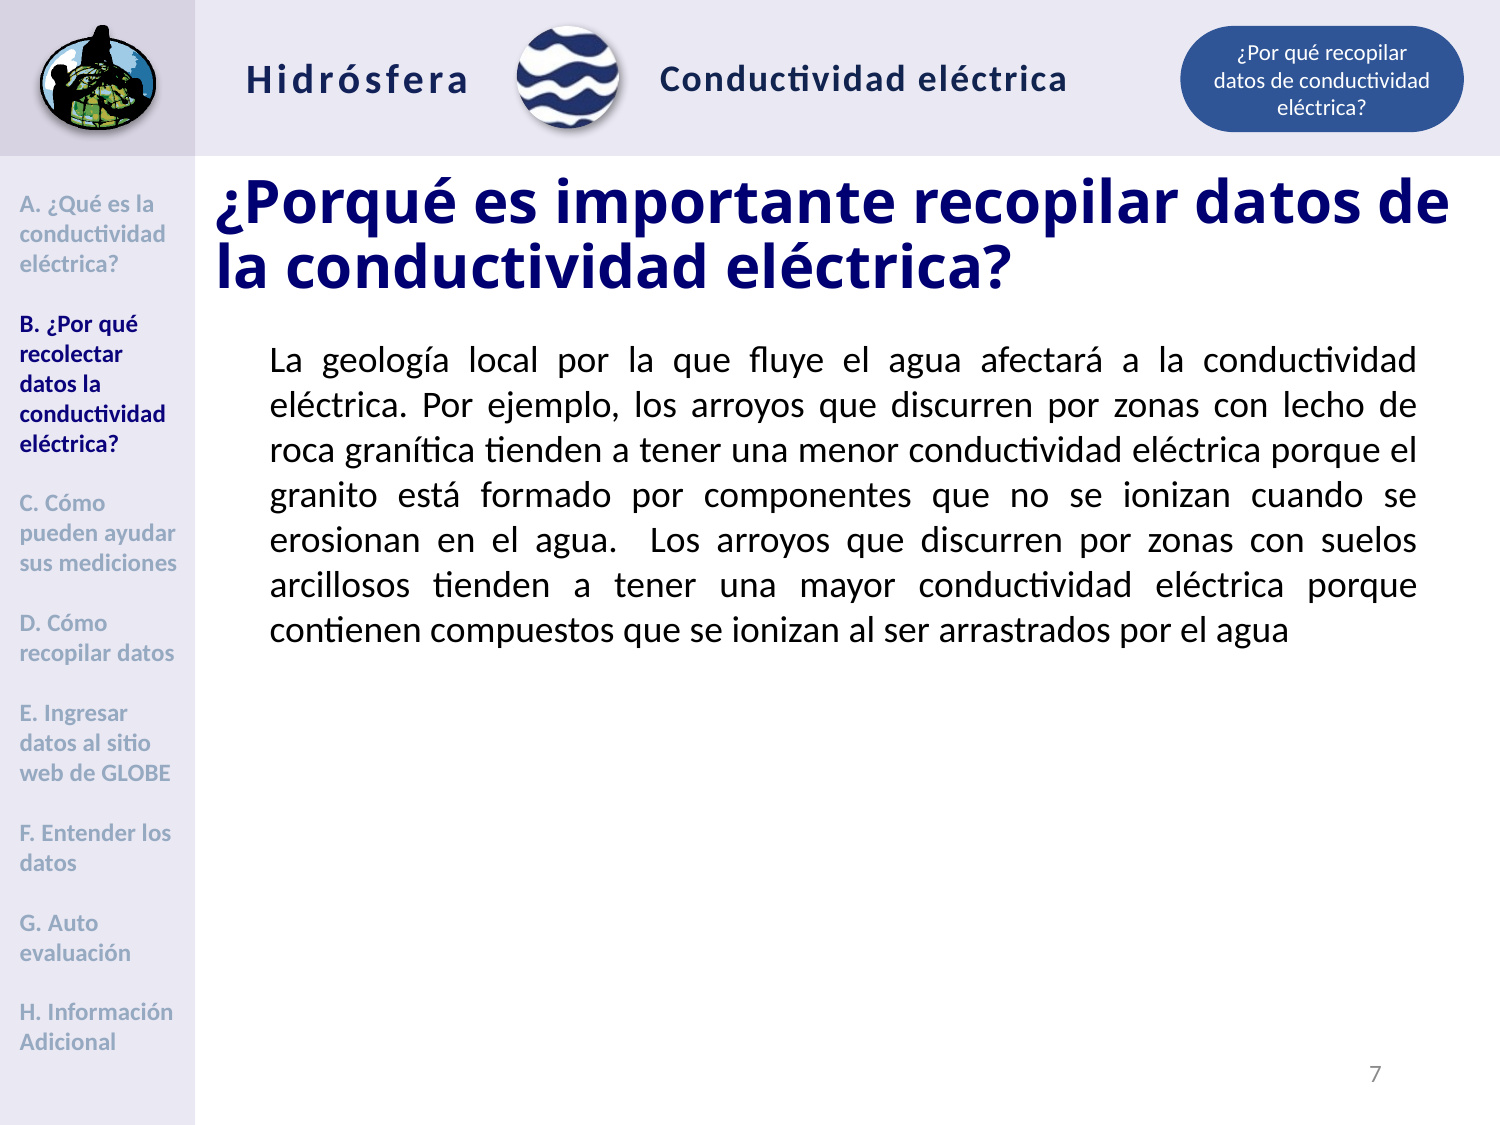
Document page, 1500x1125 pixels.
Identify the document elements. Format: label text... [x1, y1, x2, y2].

title ¿Porqué es importante recopilar datos de la conductividad eléctrica? [200, 163, 1495, 382]
list La geología local por la que fluye el agua afectará a la conductividad eléctrica. Por ejemplo, los arroyos que discurren por zonas con lecho de roca granítica tienden a tener una menor conductividad eléctrica porque el granito está formado por componentes que no se ionizan cuando se erosionan en el agua. Los arroyos que discurren por zonas con suelos arcillosos tienden a tener una mayor conductividad eléctrica porque contienen compuestos que se ionizan al ser arrastrados por el agua [254, 327, 1434, 849]
picture [36, 22, 159, 133]
picture [516, 25, 619, 129]
slide_number 6 [1059, 1042, 1397, 1103]
text_box A. ¿Qué es la conductividad eléctrica? B. ¿Por qué recolectar datos la conductividad eléctrica? C. Cómo pueden ayudar sus mediciones D. Cómo recopilar datos E. Ingresar datos al sitio web de GLOBE F. Entender los datos G. Auto evaluación H. Información Adicional [4, 180, 196, 1064]
text_box ¿Por qué recopilar datos de conductividad eléctrica? [1179, 24, 1465, 134]
